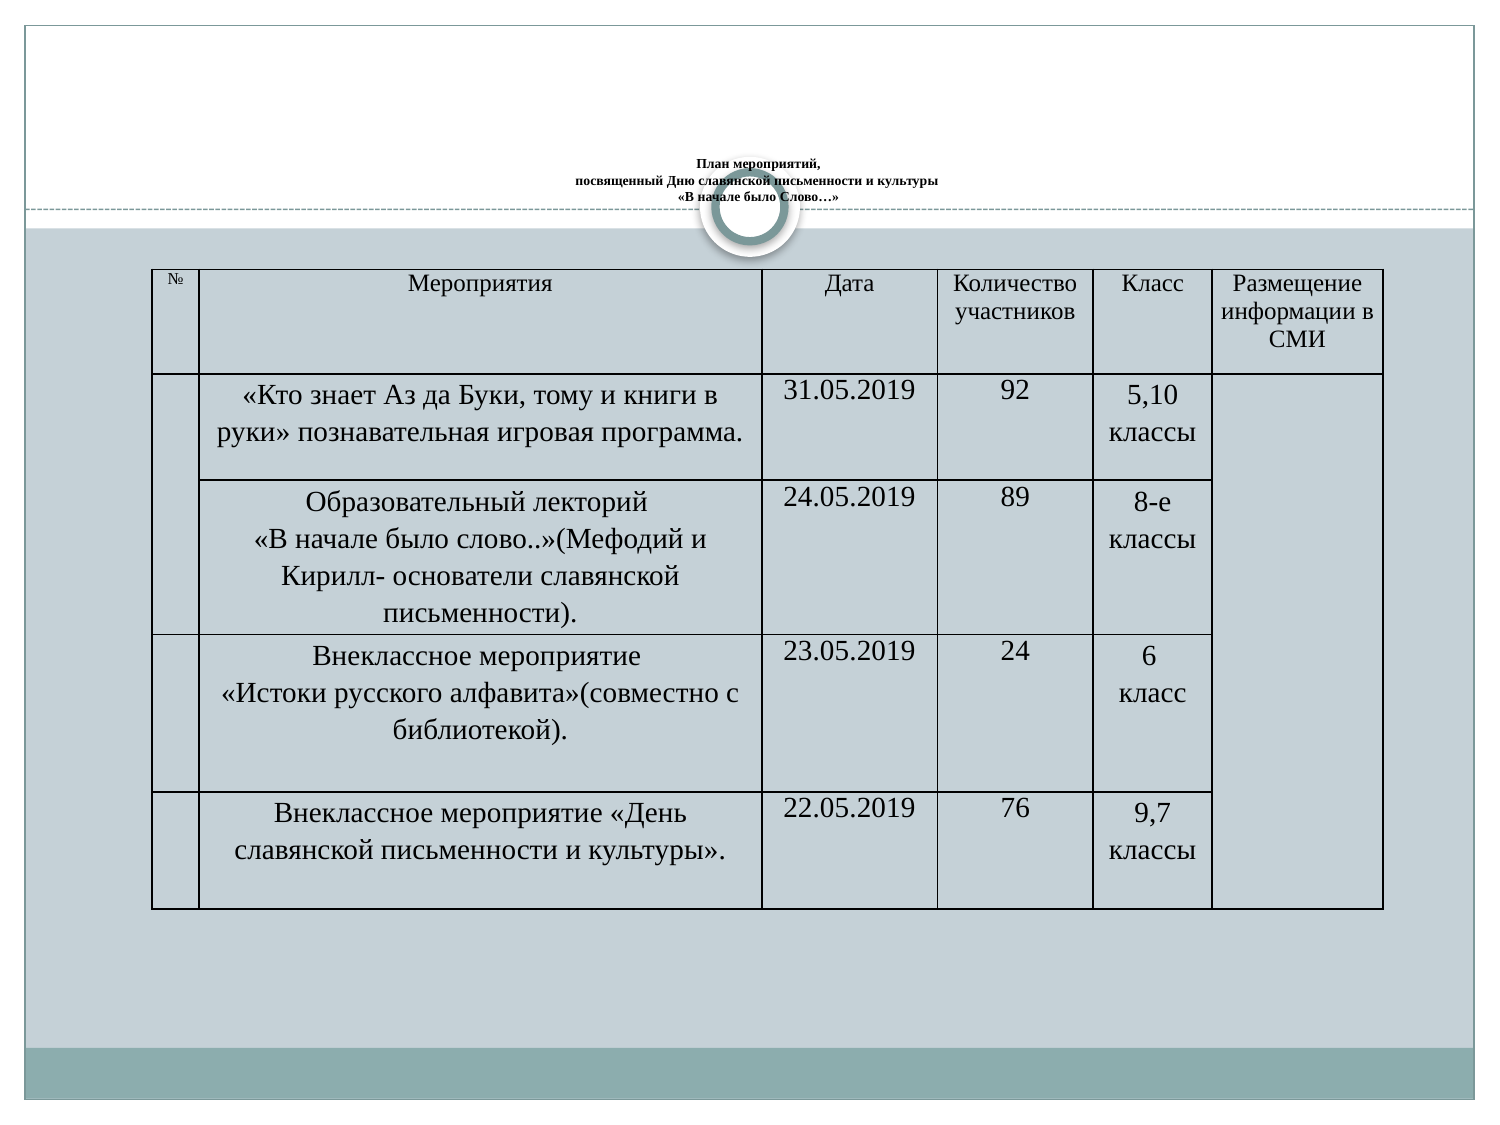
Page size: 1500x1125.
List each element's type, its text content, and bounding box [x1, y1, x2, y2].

table_cell 9,7 классы [1094, 793, 1211, 908]
table_cell 92 [938, 375, 1092, 479]
table_cell [153, 375, 198, 634]
table_cell 23.05.2019 [763, 635, 937, 791]
table_cell 31.05.2019 [763, 375, 937, 479]
table_cell 8-е классы [1094, 481, 1211, 634]
table_cell [1213, 375, 1382, 908]
table_header Размещение информации в СМИ [1213, 270, 1382, 373]
table_cell 76 [938, 793, 1092, 908]
table_cell Образовательный лекторий «В начале было слово..»(Мефодий и Кирилл- основатели славянской письменности). [200, 481, 761, 634]
table_cell [153, 793, 198, 908]
table_cell Внеклассное мероприятие «Истоки русского алфавита»(совместно с библиотекой). [200, 635, 761, 791]
table_cell 5,10 классы [1094, 375, 1211, 479]
table_header Количество участников [938, 270, 1092, 373]
table_header Дата [763, 270, 937, 373]
table_cell 24.05.2019 [763, 481, 937, 634]
table_cell 89 [938, 481, 1092, 634]
table_header Класс [1094, 270, 1211, 373]
table_cell 24 [938, 635, 1092, 791]
table_cell 22.05.2019 [763, 793, 937, 908]
title План мероприятий, посвященный Дню славянской письменности и культуры «В начале было Слово…» [58, 117, 1459, 242]
table_header № [153, 270, 198, 373]
table_header Мероприятия [200, 270, 761, 373]
table_cell Внеклассное мероприятие «День славянской письменности и культуры». [200, 793, 761, 908]
table_cell [153, 635, 198, 791]
table_cell «Кто знает Аз да Буки, тому и книги в руки» познавательная игровая программа. [200, 375, 761, 479]
table_cell 6 класс [1094, 635, 1211, 791]
